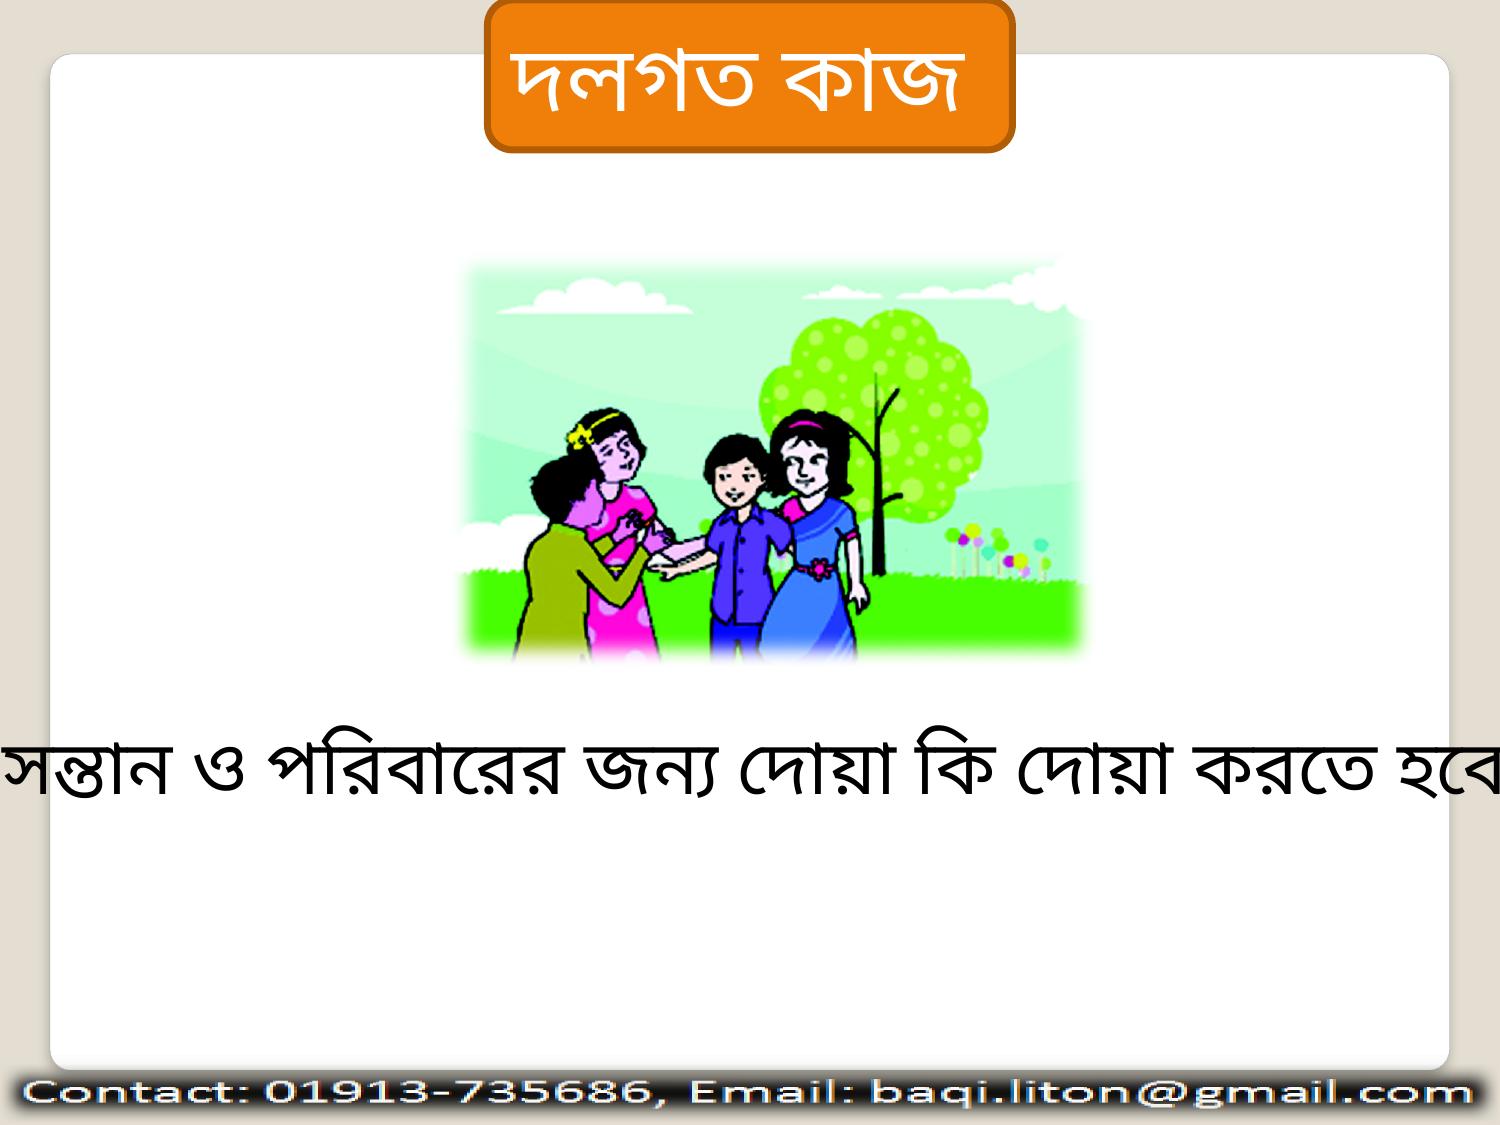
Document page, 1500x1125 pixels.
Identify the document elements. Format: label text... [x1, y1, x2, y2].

text_box দলগত কাজ [483, 0, 1016, 154]
picture [449, 249, 1097, 668]
text_box সন্তান ও পরিবারের জন্য দোয়া কি দোয়া করতে হবে ? [0, 712, 1500, 818]
picture [30, 1091, 1469, 1096]
